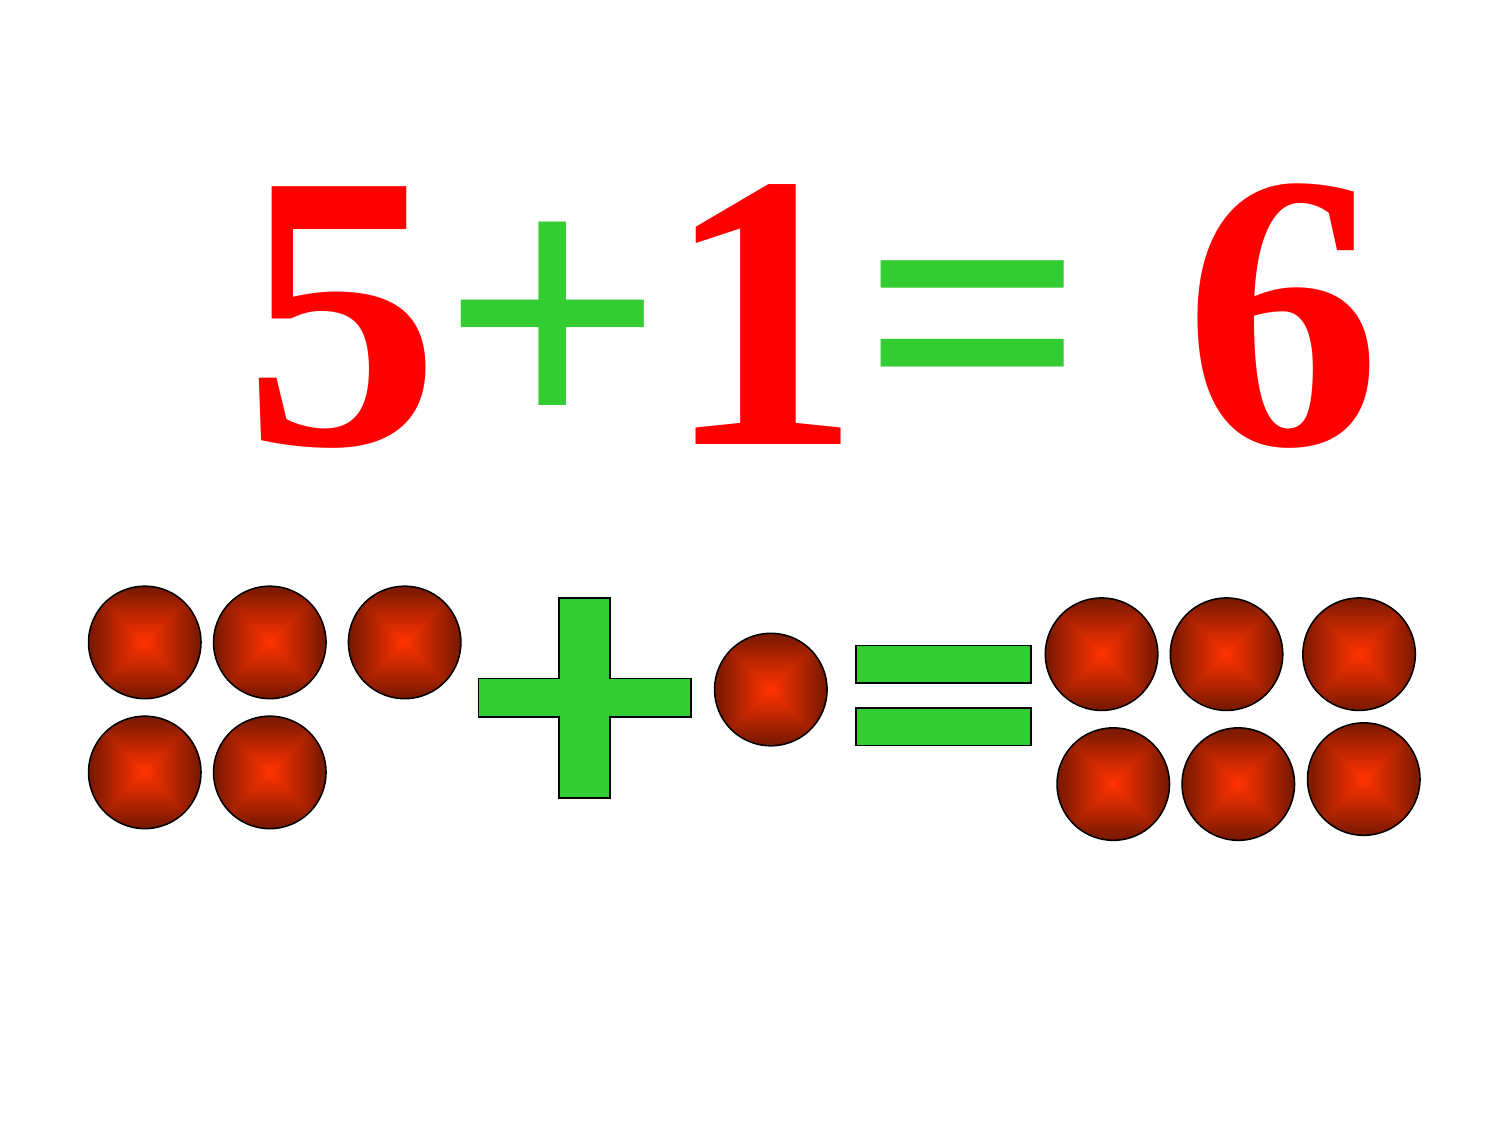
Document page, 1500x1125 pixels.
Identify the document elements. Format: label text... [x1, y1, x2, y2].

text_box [1045, 597, 1418, 841]
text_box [855, 645, 1032, 746]
title 5+1= 6 [125, 31, 1500, 544]
text_box [478, 597, 691, 798]
text_box [714, 633, 828, 746]
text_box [88, 585, 462, 829]
